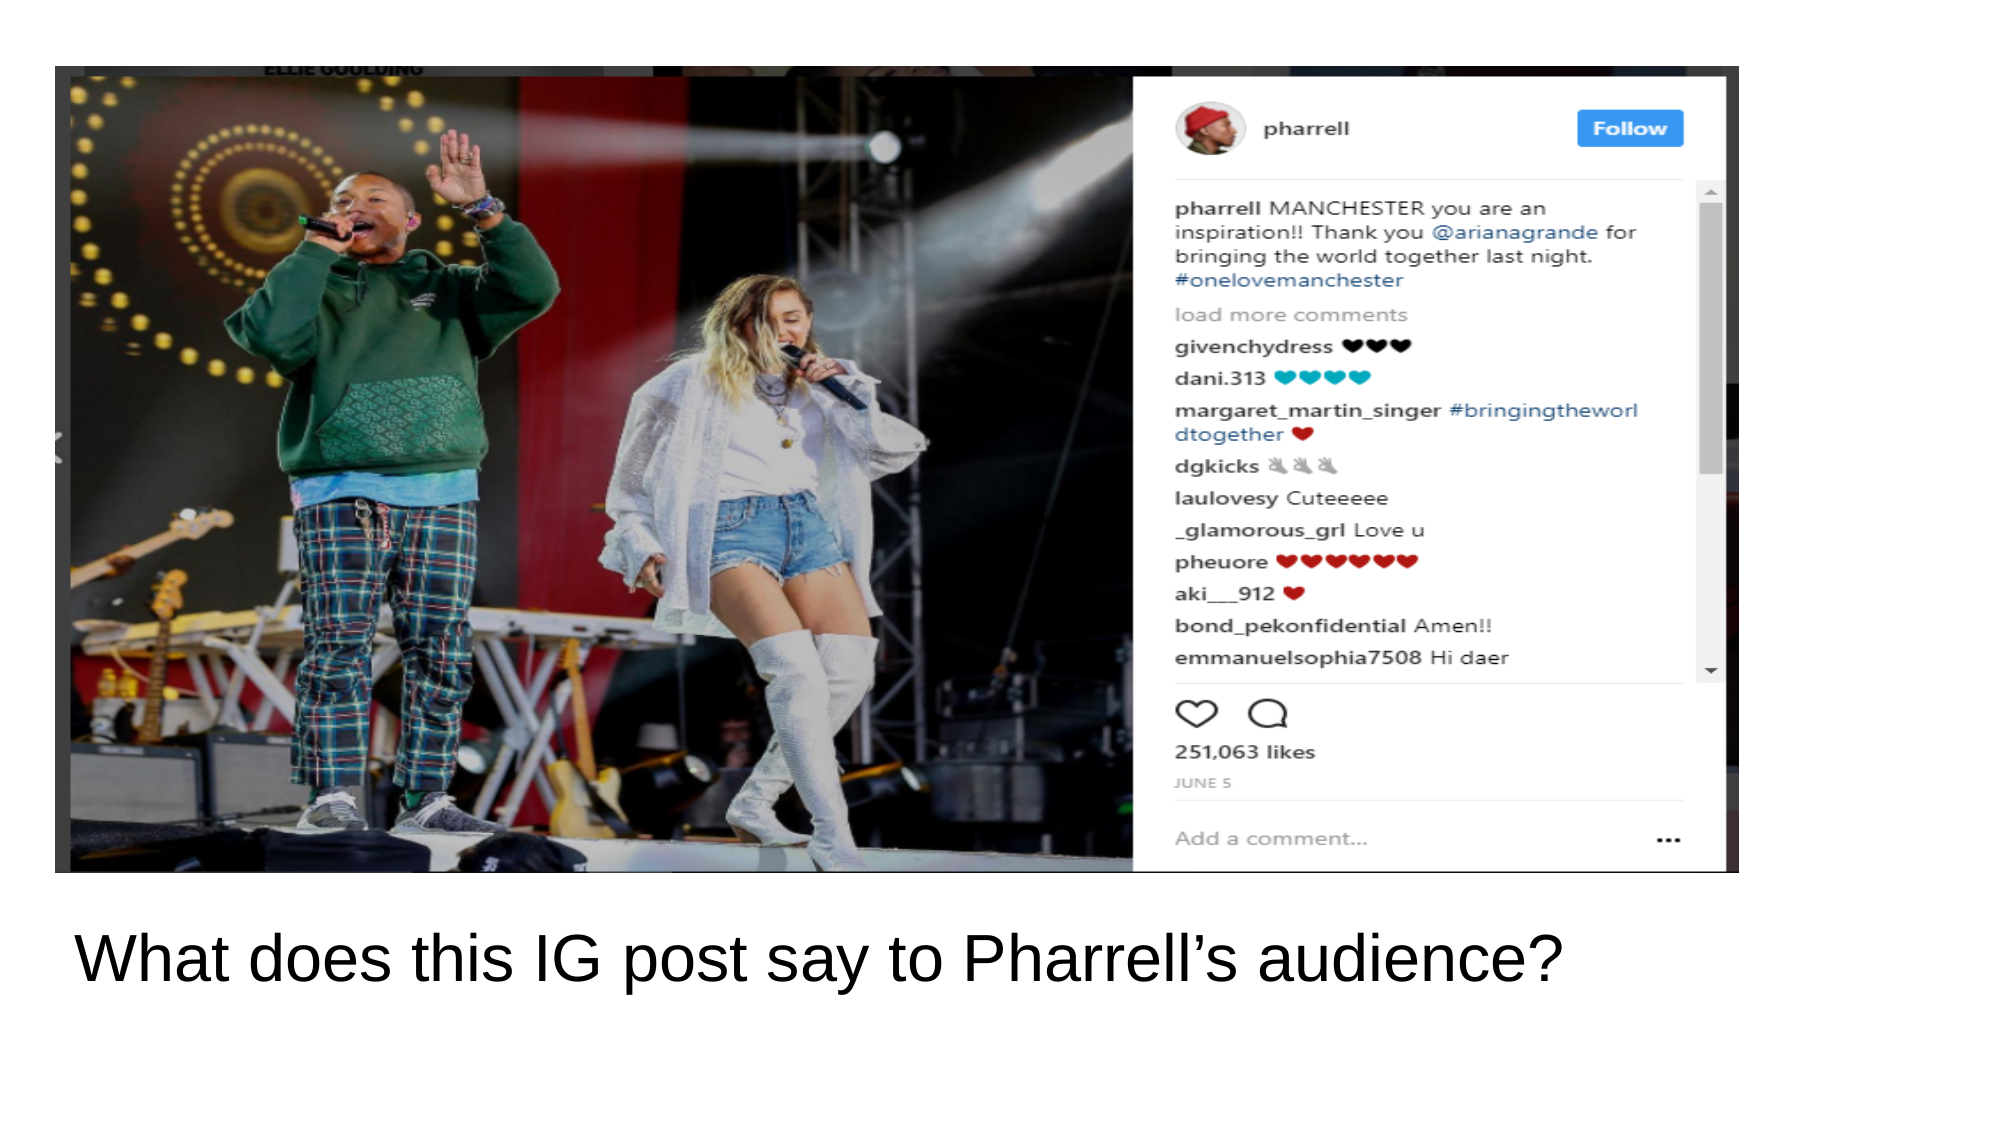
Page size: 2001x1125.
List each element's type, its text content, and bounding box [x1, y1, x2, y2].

picture [54, 66, 1739, 873]
text_box What does this IG post say to Pharrell’s audience? [55, 905, 1766, 980]
